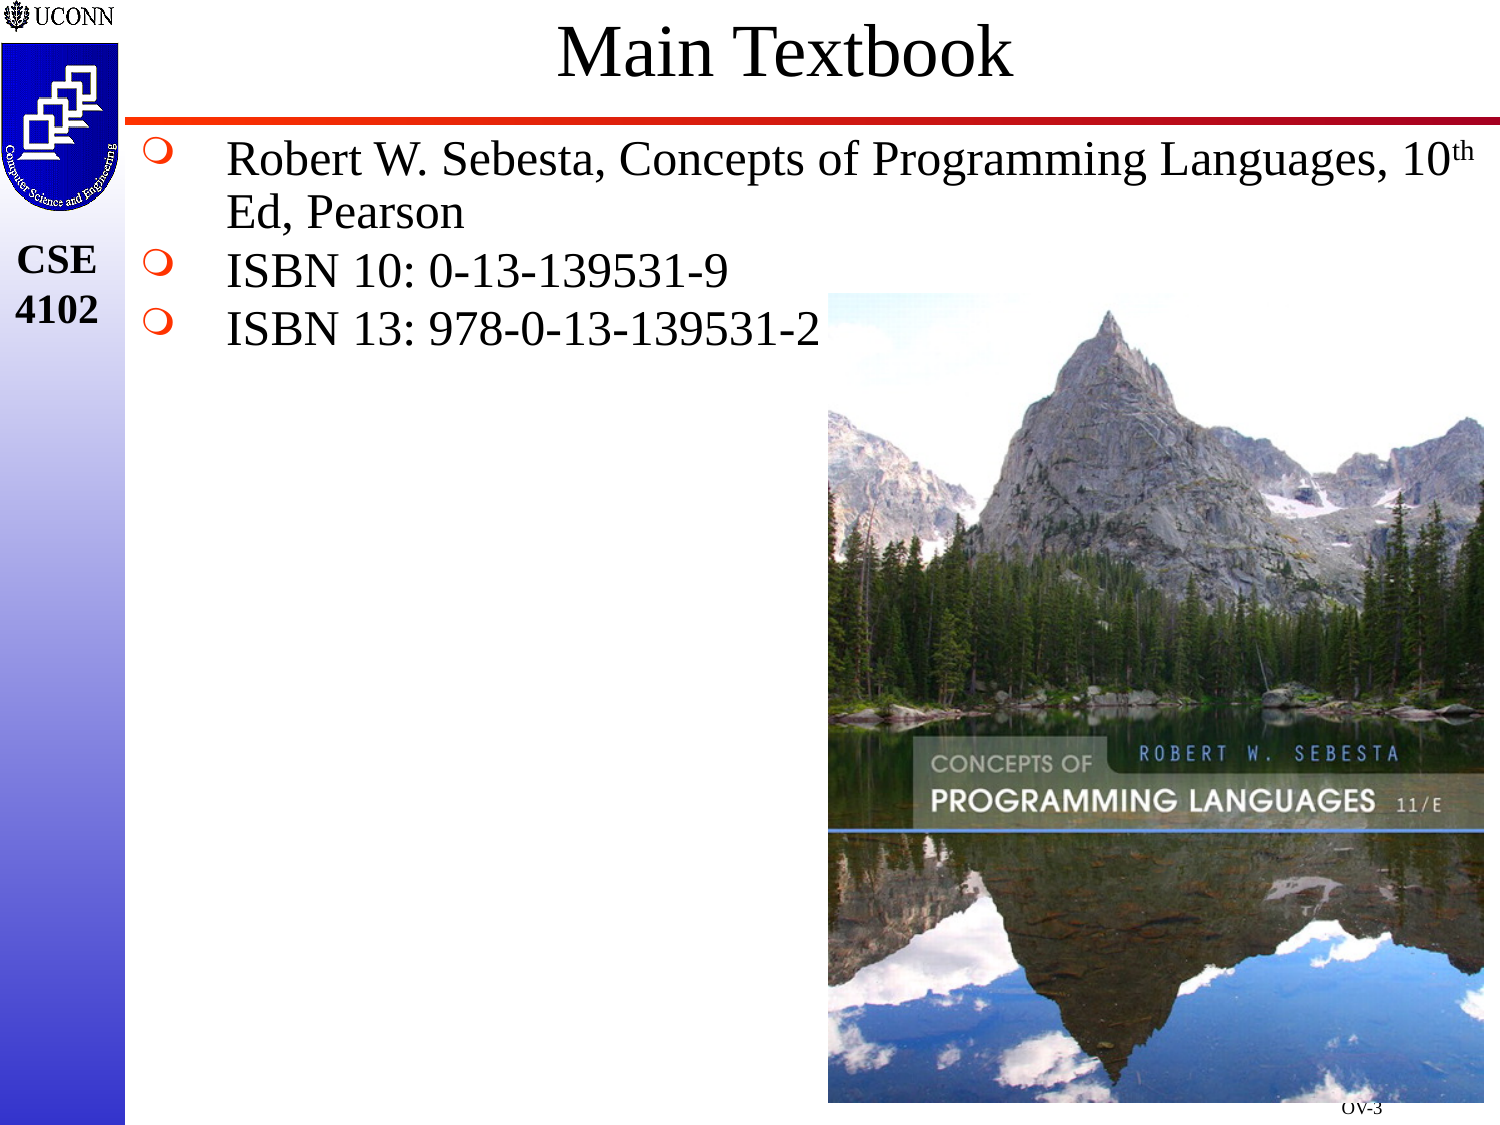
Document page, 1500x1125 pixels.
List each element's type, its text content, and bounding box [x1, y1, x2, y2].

list Robert W. Sebesta, Concepts of Programming Languages, 10th Ed, Pearson ISBN 10: 0-13-139531-9 ISBN 13: 978-0-13-139531-2 [125, 125, 1500, 1125]
picture [0, 0, 119, 213]
picture [828, 293, 1484, 1104]
title Main Textbook [124, 0, 1448, 113]
